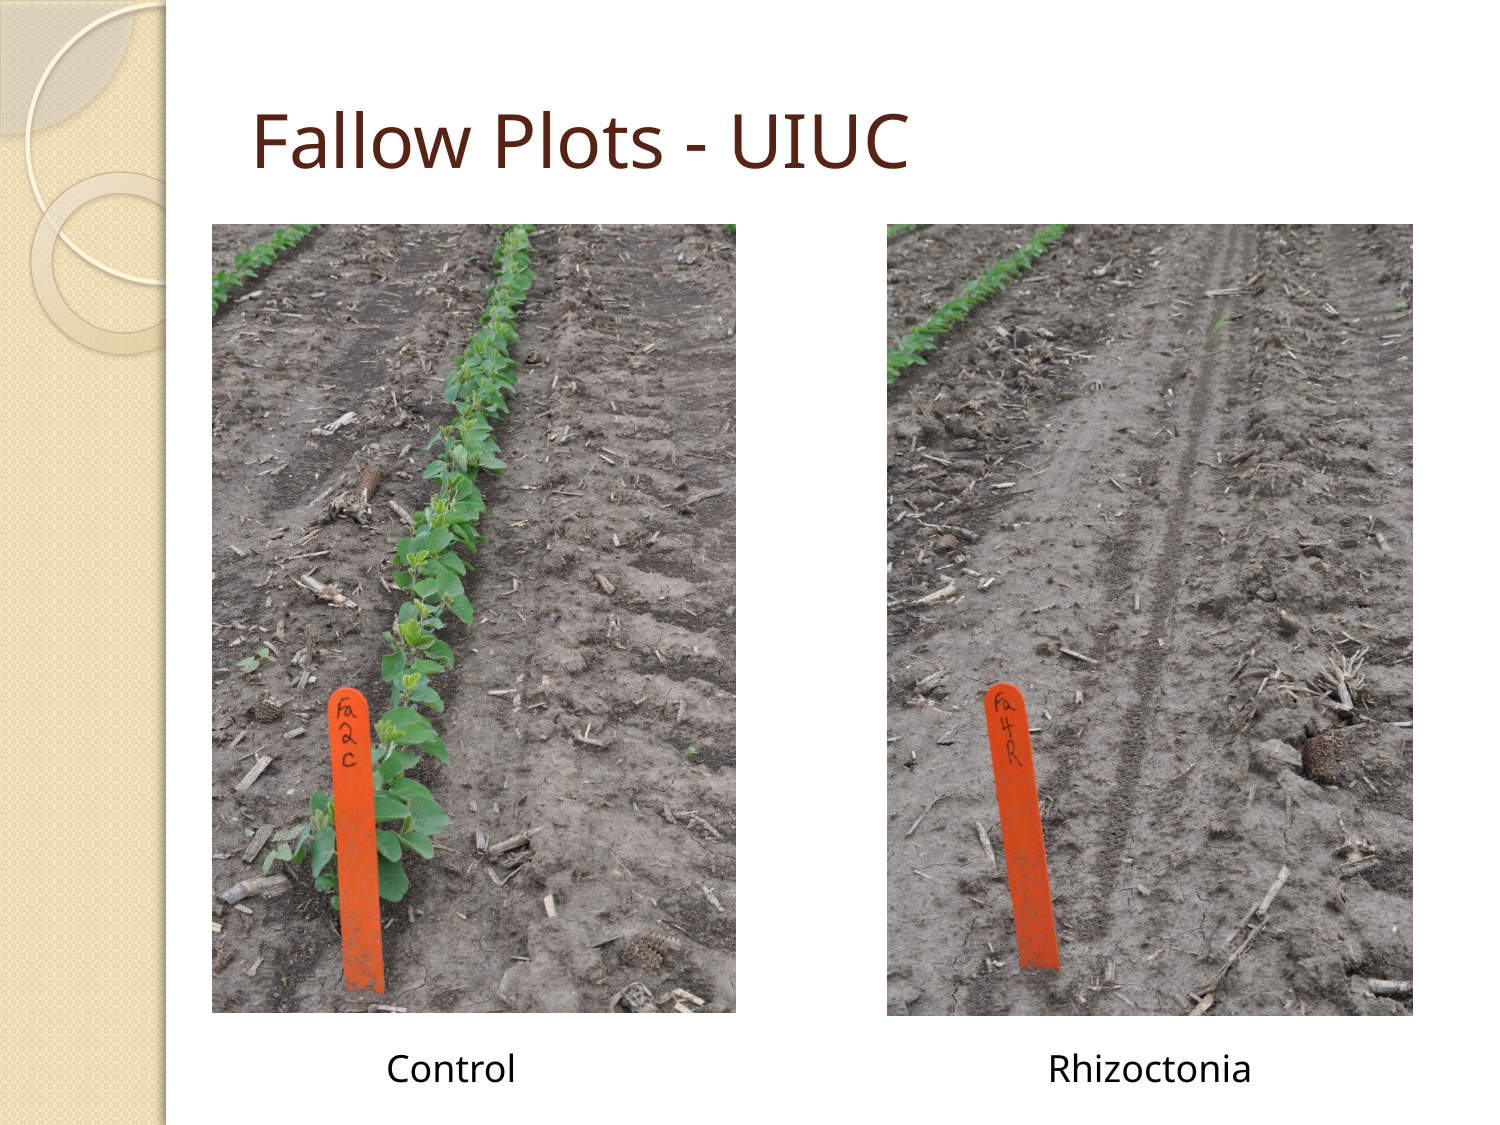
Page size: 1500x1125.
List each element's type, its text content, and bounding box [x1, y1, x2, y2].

title Fallow Plots - UIUC [235, 45, 1466, 233]
picture [887, 224, 1413, 1016]
text_box Rhizoctonia [1032, 1037, 1268, 1097]
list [212, 224, 736, 1013]
text_box Control [371, 1037, 532, 1097]
